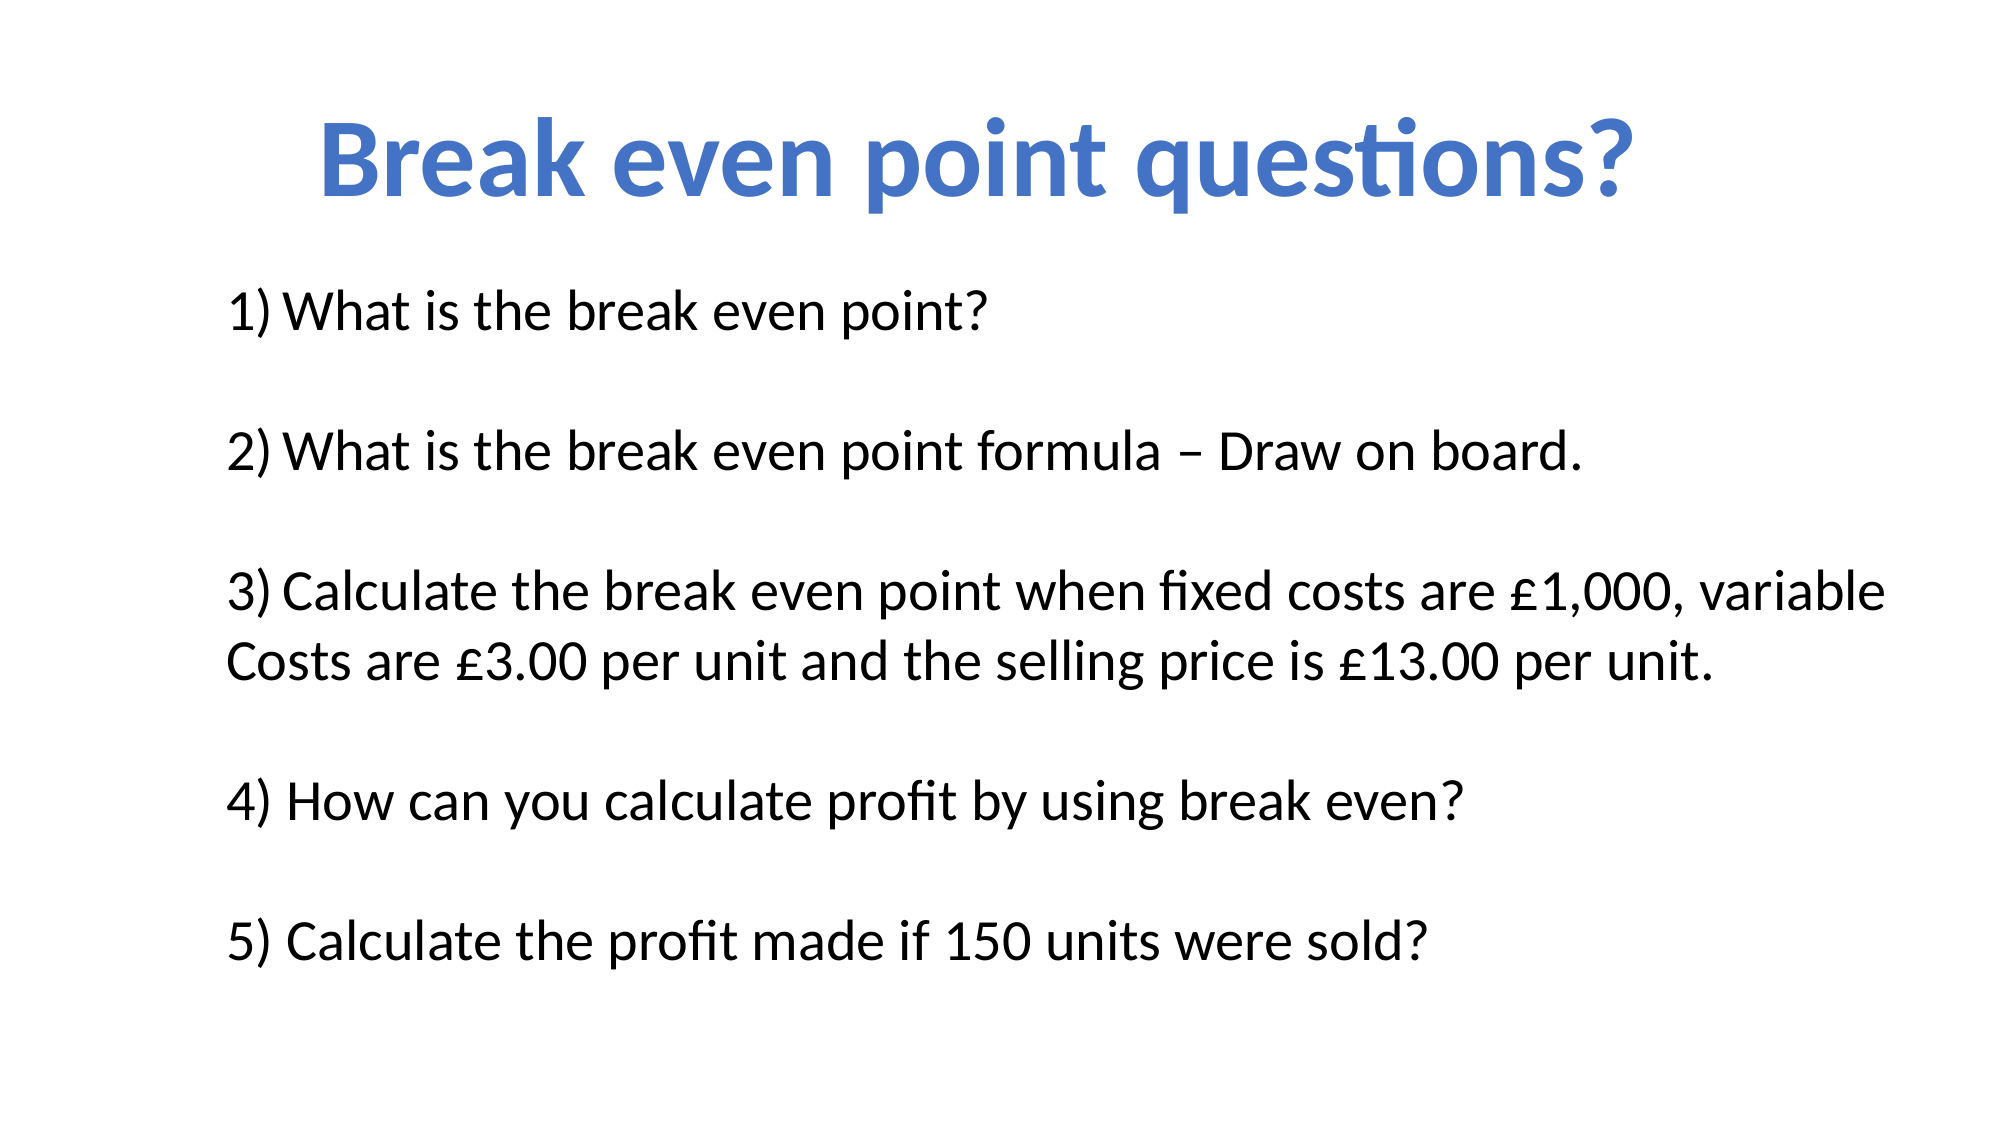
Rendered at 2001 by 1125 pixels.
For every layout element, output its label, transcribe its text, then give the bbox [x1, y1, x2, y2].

text_box Break even point questions? [303, 76, 1655, 227]
text_box What is the break even point? What is the break even point formula – Draw on board. Calculate the break even point when fixed costs are £1,000, variable Costs are £3.00 per unit and the selling price is £13.00 per unit. 4) How can you calculate profit by using break even? 5) Calculate the profit made if 150 units were sold? [211, 264, 1916, 1025]
